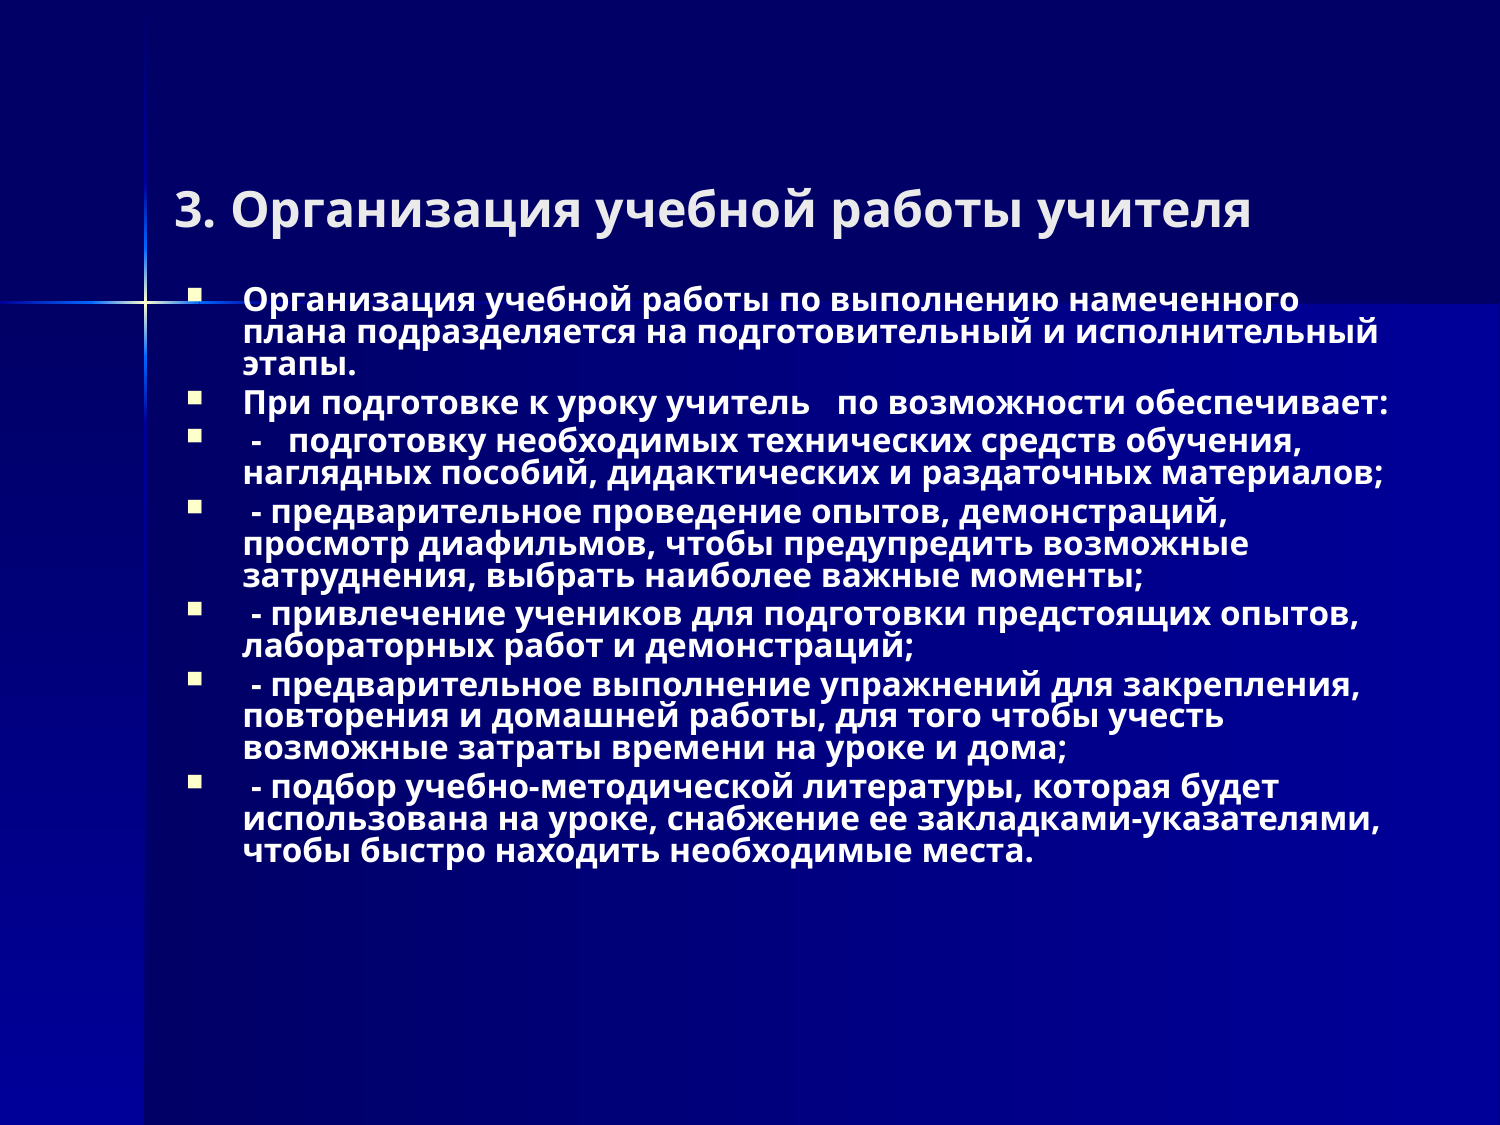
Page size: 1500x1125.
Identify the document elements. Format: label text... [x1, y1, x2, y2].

title 3. Организация учебной работы учителя [159, 89, 1398, 326]
list Организация учебной работы по выполнению намеченного плана подразделяется на подготовительный и исполнительный этапы. При подготовке к уроку учитель по возможности обеспечивает: - подготовку необходимых технических средств обучения, наглядных пособий, дидактических и раздаточных материалов; - предварительное проведение опытов, демонстраций, просмотр диафильмов, чтобы предупредить возможные затруднения, выбрать наиболее важные моменты; - привлечение учеников для подготовки предстоящих опытов, лабораторных работ и демонстраций; - предварительное выполнение упражнений для закрепления, повторения и домашней работы, для того чтобы учесть возможные затраты времени на уроке и дома; - подбор учебно-методической литературы, которая будет использована на уроке, снабжение ее закладками-указателями, чтобы быстро находить необходимые места. [170, 278, 1413, 1060]
